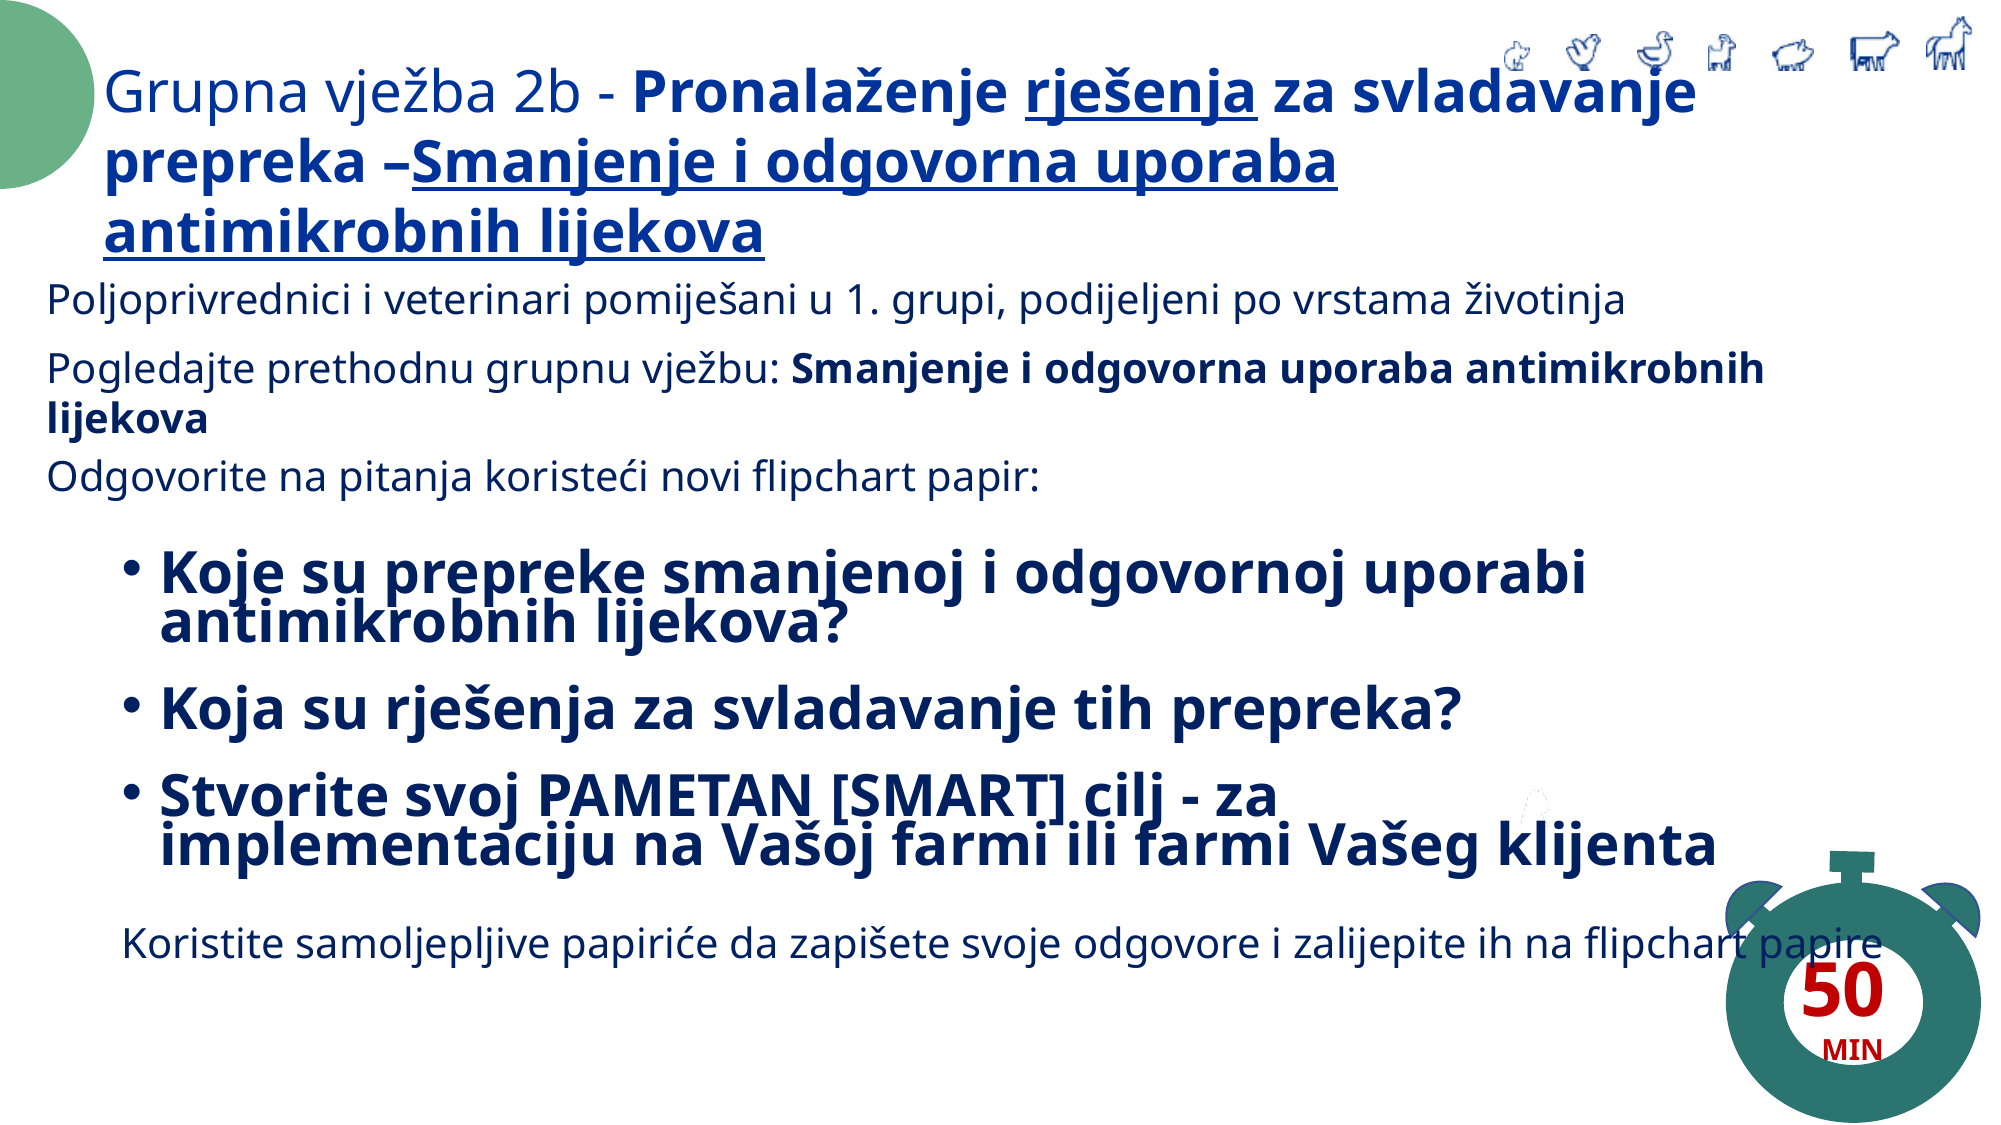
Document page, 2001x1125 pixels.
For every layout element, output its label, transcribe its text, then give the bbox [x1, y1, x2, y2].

picture [1850, 31, 1900, 71]
text_box Grupna vježba 2b - Pronalaženje rješenja za svladavanje prepreka –Smanjenje i odgovorna uporaba antimikrobnih lijekova [88, 46, 1782, 279]
picture [1926, 16, 1973, 70]
picture [1708, 34, 1736, 46]
picture [1504, 41, 1530, 46]
text_box Poljoprivrednici i veterinari pomiješani u 1. grupi, podijeljeni po vrstama životinja Pogledajte prethodnu grupnu vježbu: Smanjenje i odgovorna uporaba antimikrobnih lijekova Odgovorite na pitanja koristeći novi flipchart papir: Koje su prepreke smanjenoj i odgovornoj uporabi antimikrobnih lijekova? Koja su rješenja za svladavanje tih prepreka? Stvorite svoj PAMETAN [SMART] cilj - za implementaciju na Vašoj farmi ili farmi Vašeg klijenta Koristite samoljepljive papiriće da zapišete svoje odgovore i zalijepite ih na flipchart papire [31, 279, 1936, 1009]
picture [1566, 34, 1601, 46]
picture [1772, 39, 1814, 71]
picture [1637, 31, 1673, 46]
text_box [1731, 856, 1975, 1094]
